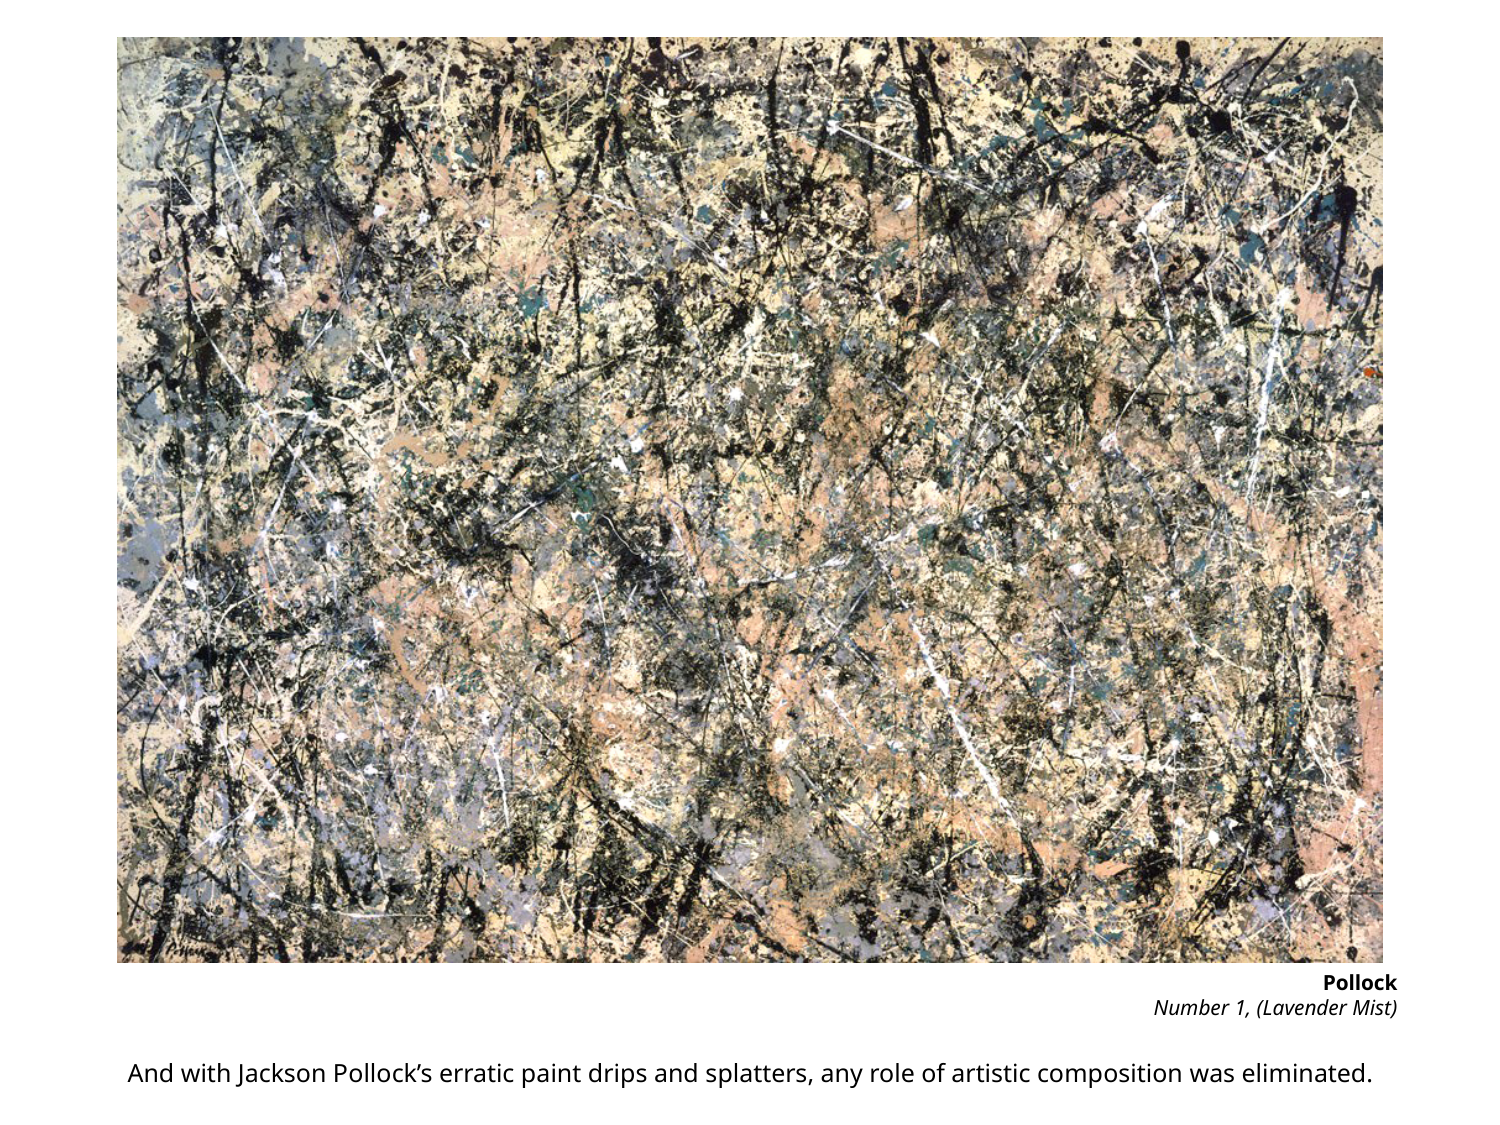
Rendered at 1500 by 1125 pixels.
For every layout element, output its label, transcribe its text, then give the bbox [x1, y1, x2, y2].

picture [117, 37, 1383, 963]
text_box Pollock Number 1, (Lavender Mist) [1138, 962, 1413, 1028]
list And with Jackson Pollock’s erratic paint drips and splatters, any role of artistic composition was eliminated. [112, 1050, 1425, 1125]
